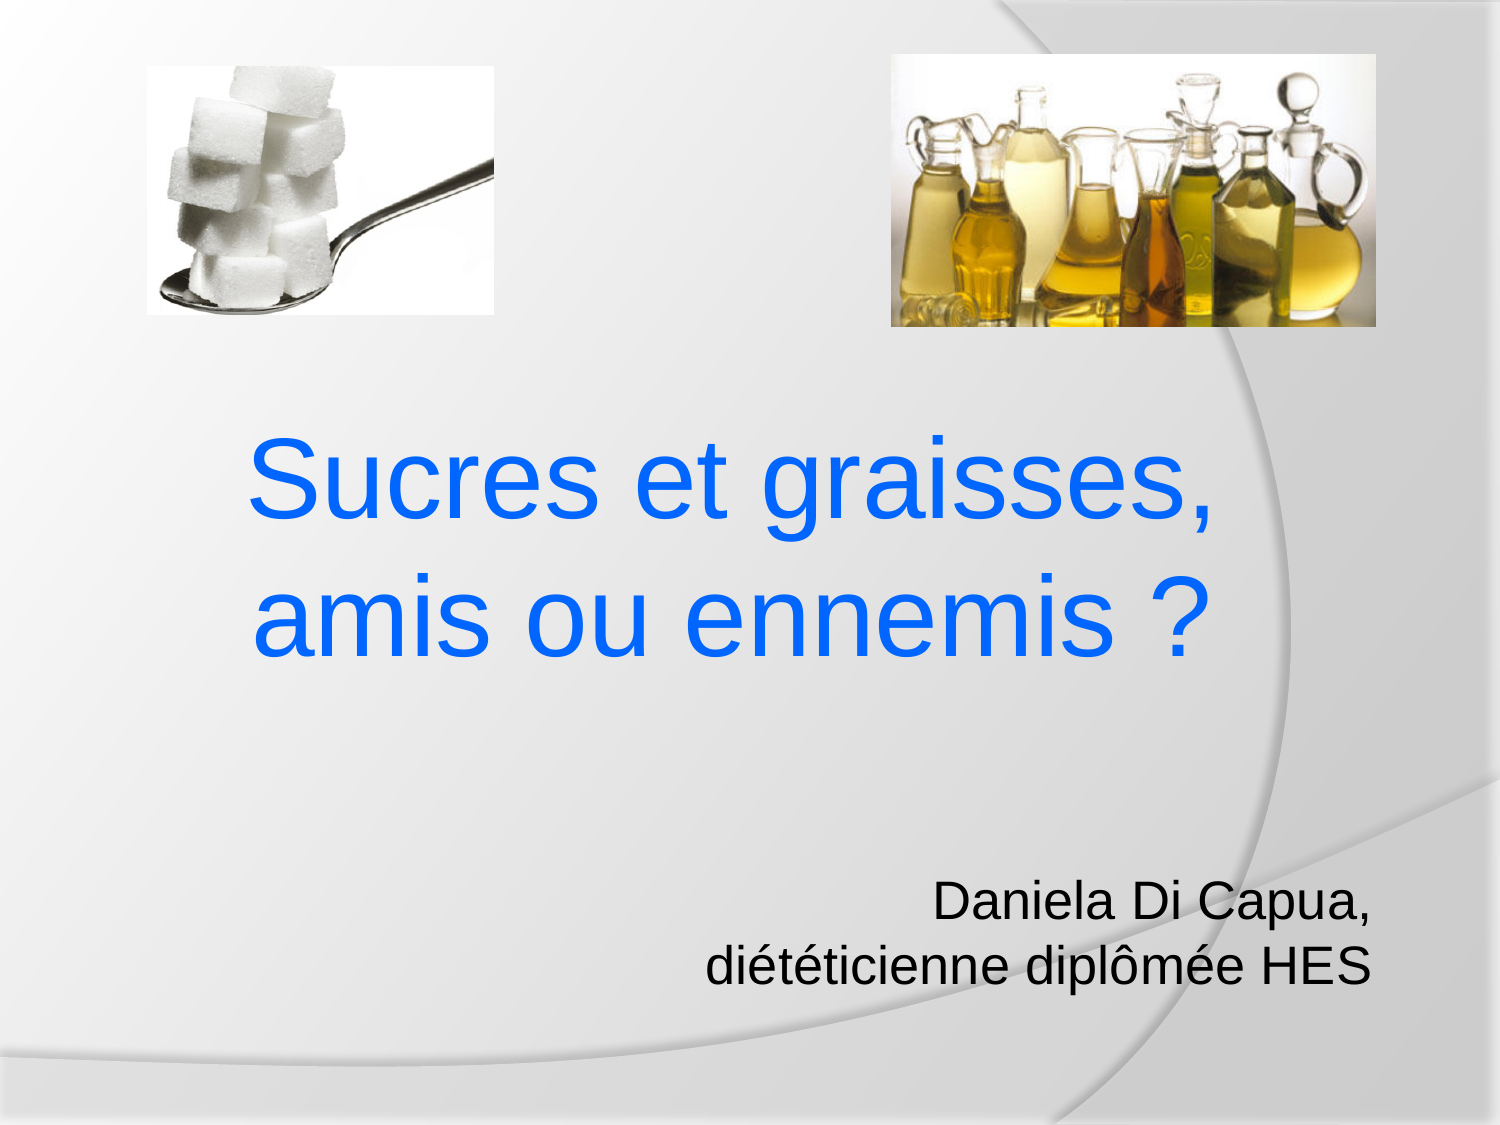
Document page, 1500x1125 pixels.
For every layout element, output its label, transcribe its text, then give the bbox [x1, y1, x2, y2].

picture [147, 66, 494, 315]
text_box Sucres et graisses, amis ou ennemis ? [123, 397, 1341, 687]
picture [891, 54, 1377, 328]
text_box Daniela Di Capua, diététicienne diplômée HES [679, 857, 1388, 1003]
